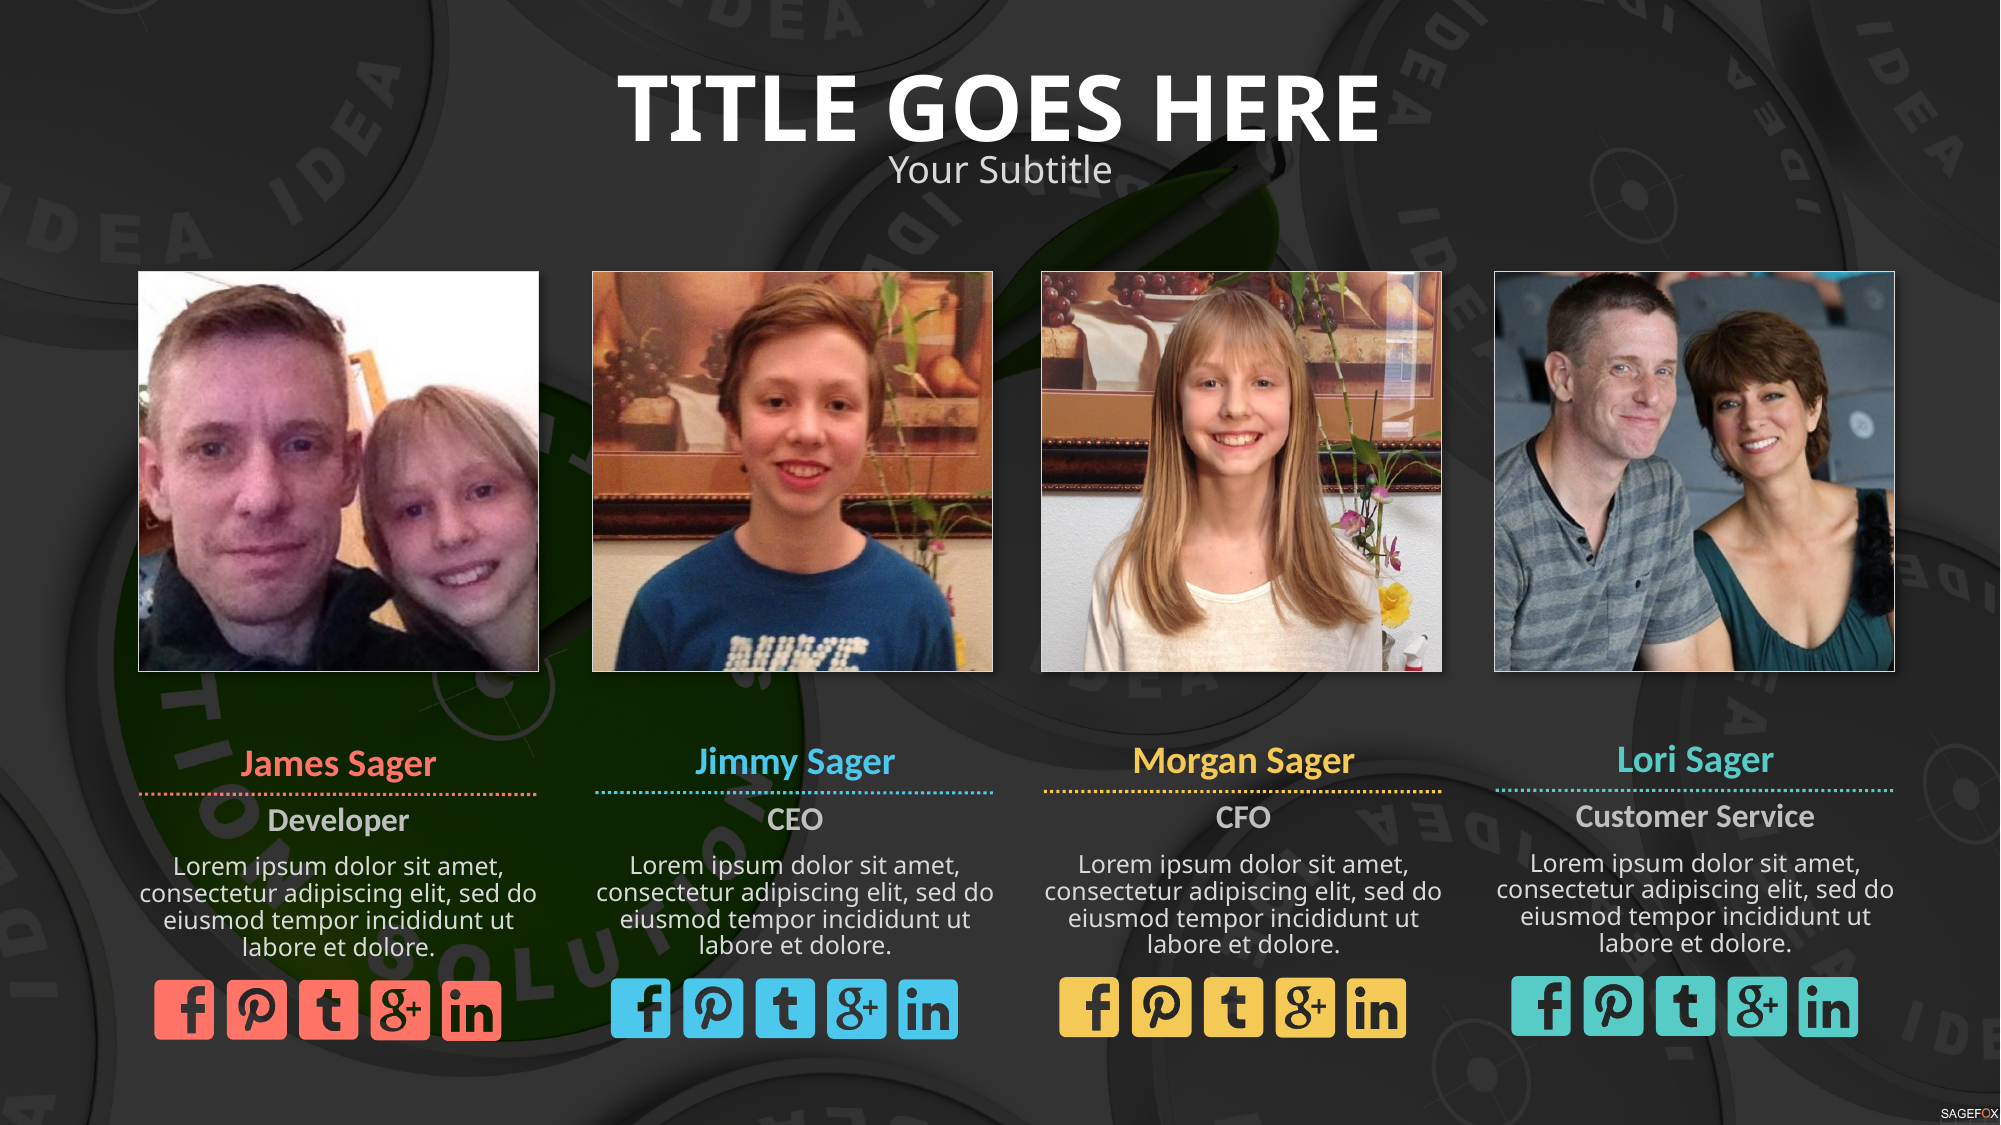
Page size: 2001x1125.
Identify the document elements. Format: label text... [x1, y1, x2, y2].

text_box Lori Sager [1520, 738, 1871, 781]
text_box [1511, 976, 1859, 1038]
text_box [610, 978, 958, 1040]
picture [0, 0, 2001, 1125]
text_box Morgan Sager [1068, 739, 1419, 782]
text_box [548, 42, 1452, 199]
text_box Lorem ipsum dolor sit amet, consectetur adipiscing elit, sed do eiusmod tempor incididunt ut labore et dolore. [1495, 850, 1896, 964]
text_box Developer [163, 799, 514, 842]
text_box [1040, 270, 1442, 672]
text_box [154, 979, 502, 1041]
text_box Lorem ipsum dolor sit amet, consectetur adipiscing elit, sed do eiusmod tempor incididunt ut labore et dolore. [595, 852, 996, 966]
text_box Lorem ipsum dolor sit amet, consectetur adipiscing elit, sed do eiusmod tempor incididunt ut labore et dolore. [1043, 851, 1444, 965]
text_box Customer Service [1520, 796, 1871, 839]
text_box CFO [1068, 797, 1419, 840]
text_box [591, 270, 993, 672]
text_box Lorem ipsum dolor sit amet, consectetur adipiscing elit, sed do eiusmod tempor incididunt ut labore et dolore. [138, 854, 539, 968]
text_box Jimmy Sager [620, 740, 971, 784]
text_box James Sager [163, 742, 514, 785]
text_box [138, 270, 540, 672]
text_box [1494, 271, 1896, 673]
text_box CEO [620, 798, 971, 841]
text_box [1059, 977, 1407, 1039]
